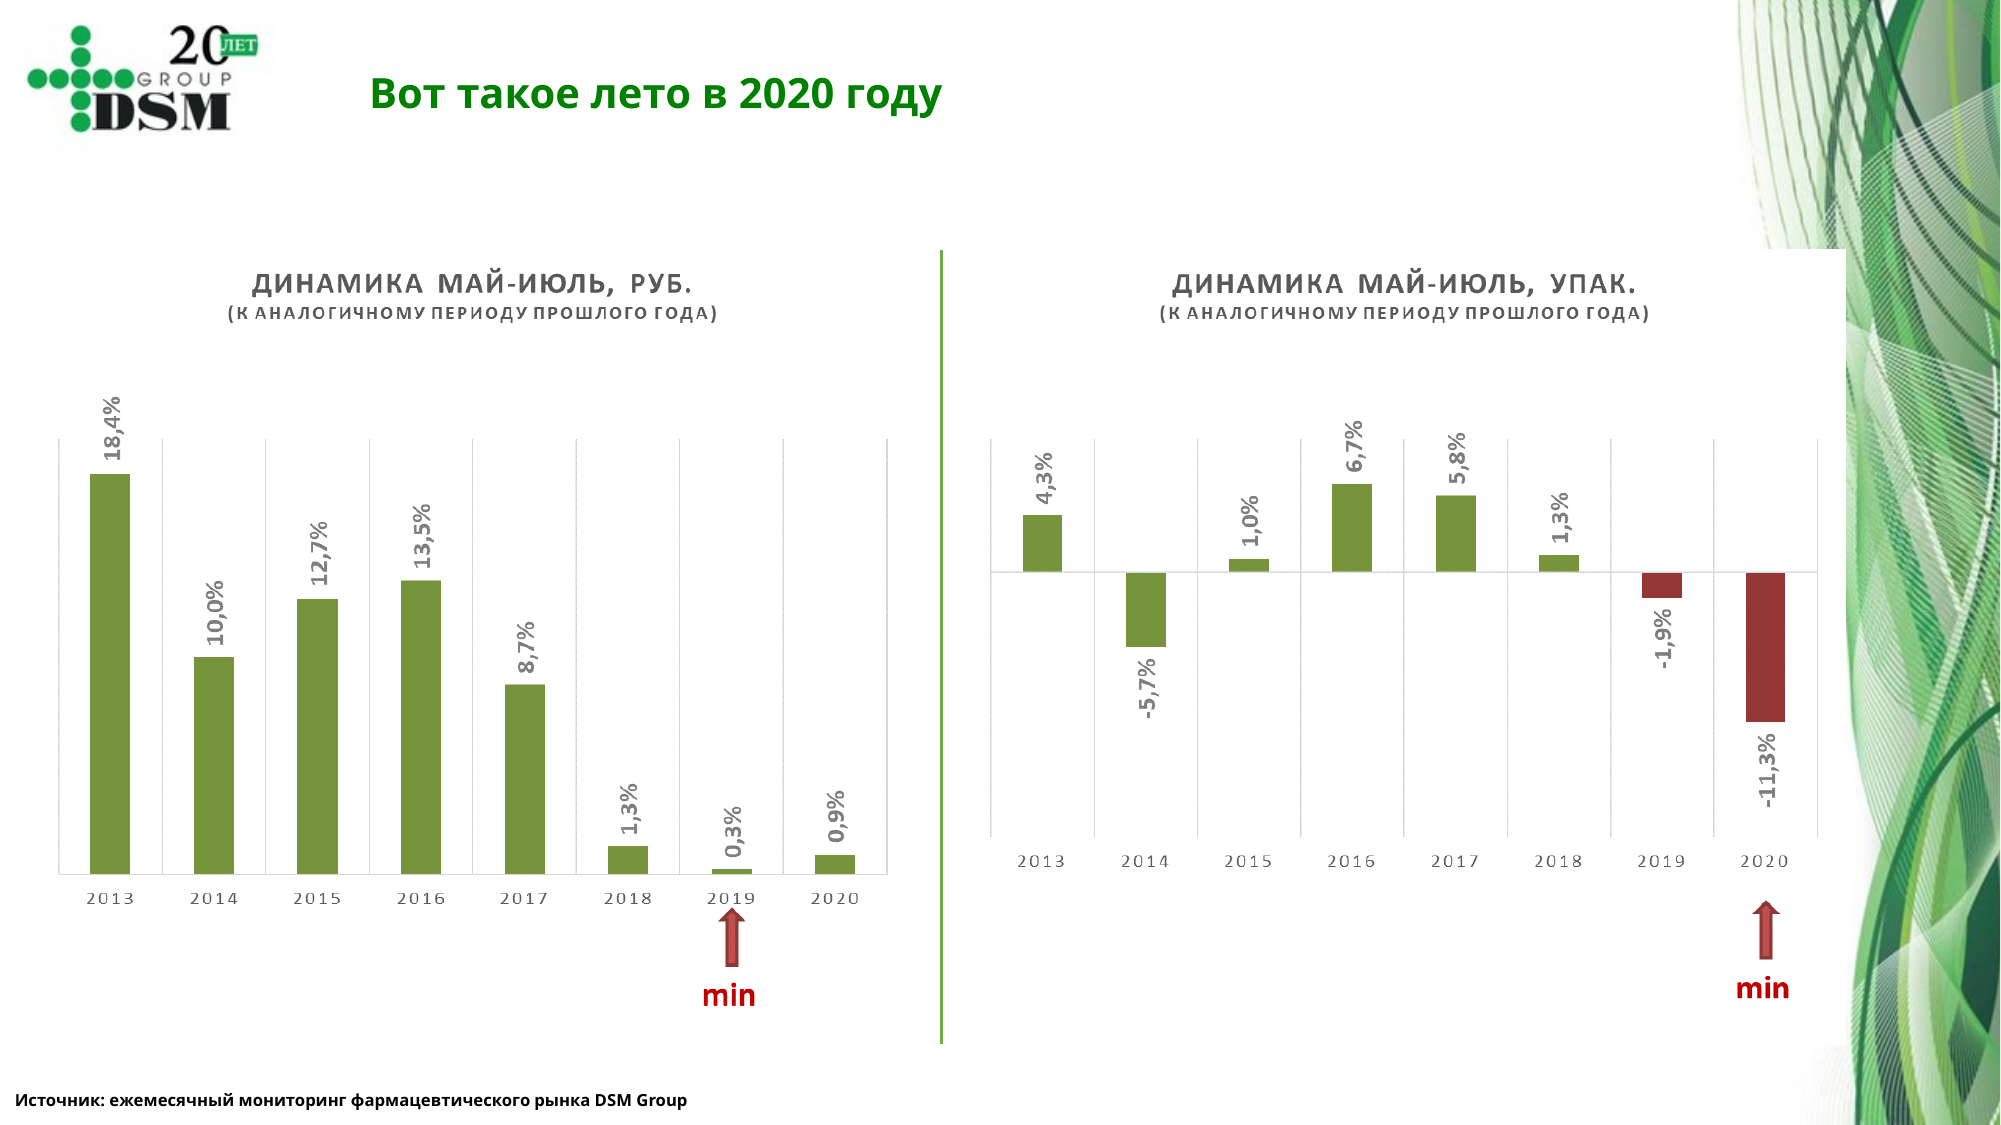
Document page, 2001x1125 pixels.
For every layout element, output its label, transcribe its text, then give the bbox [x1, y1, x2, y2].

text_box Источник: ежемесячный мониторинг фармацевтического рынка DSM Group [0, 1082, 945, 1118]
text_box Вот такое лето в 2020 году [354, 59, 1685, 124]
picture [0, 0, 2001, 1125]
